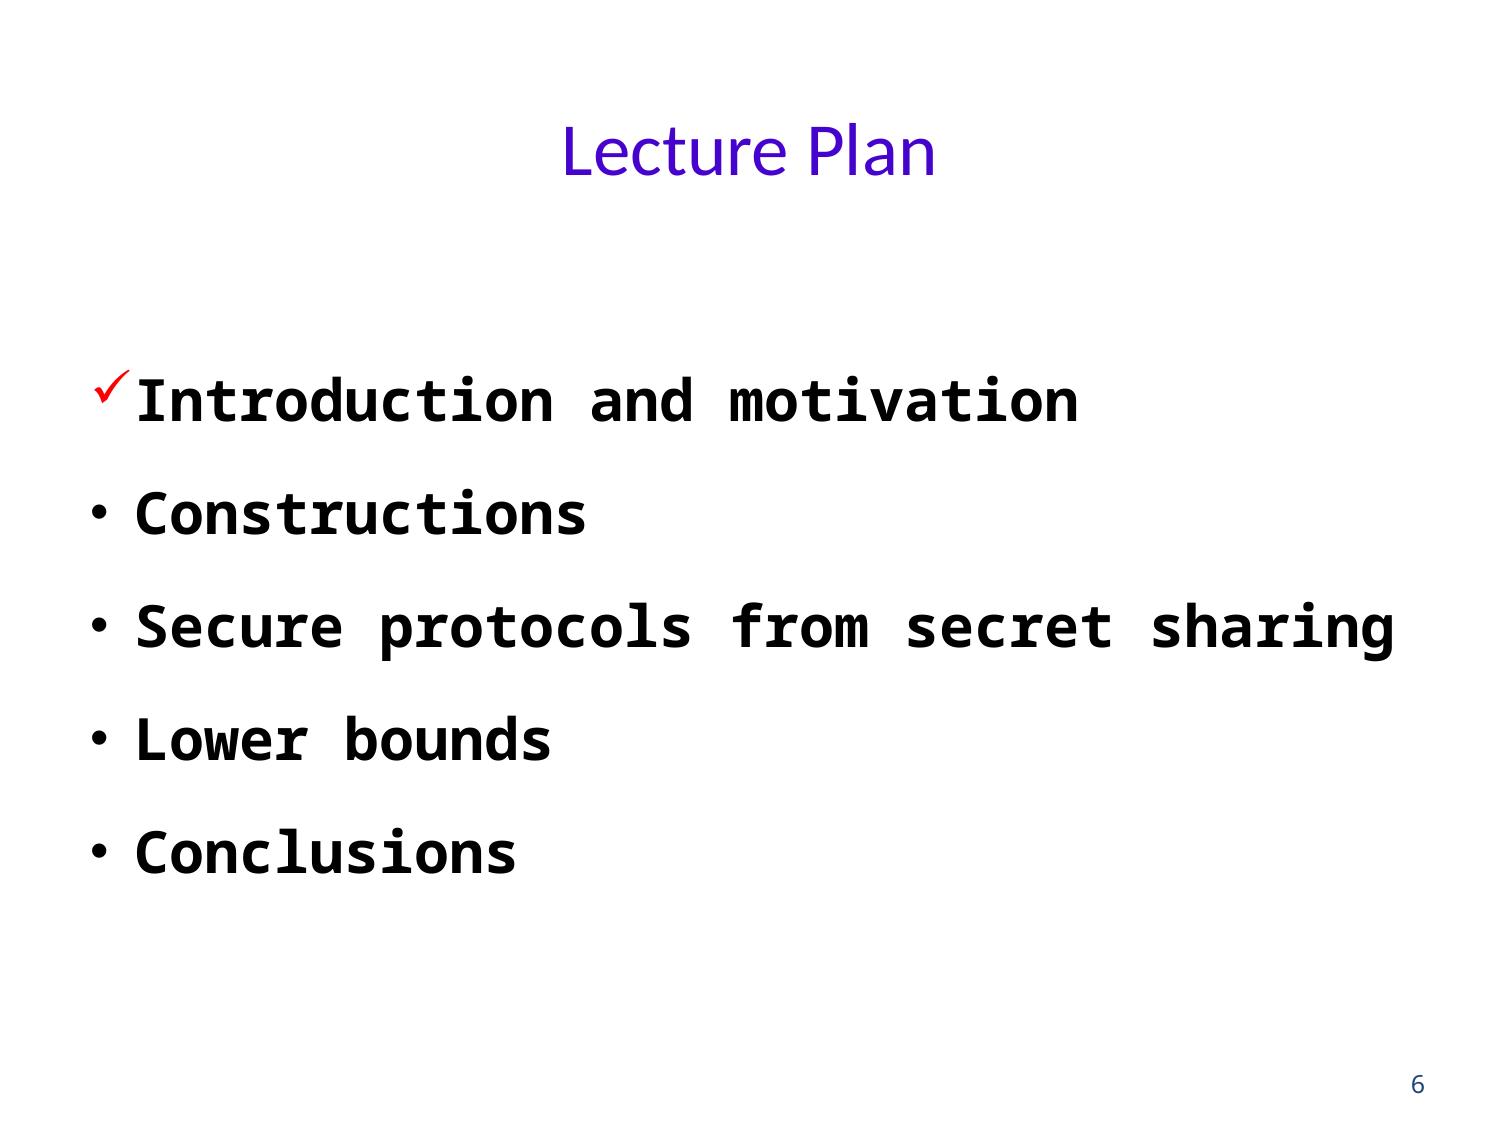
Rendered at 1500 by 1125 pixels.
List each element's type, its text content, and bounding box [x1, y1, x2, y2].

list Introduction and motivation Constructions Secure protocols from secret sharing Lower bounds Conclusions [74, 242, 1476, 963]
slide_number 6 [1299, 1042, 1425, 1103]
title Lecture Plan [74, 74, 1426, 191]
